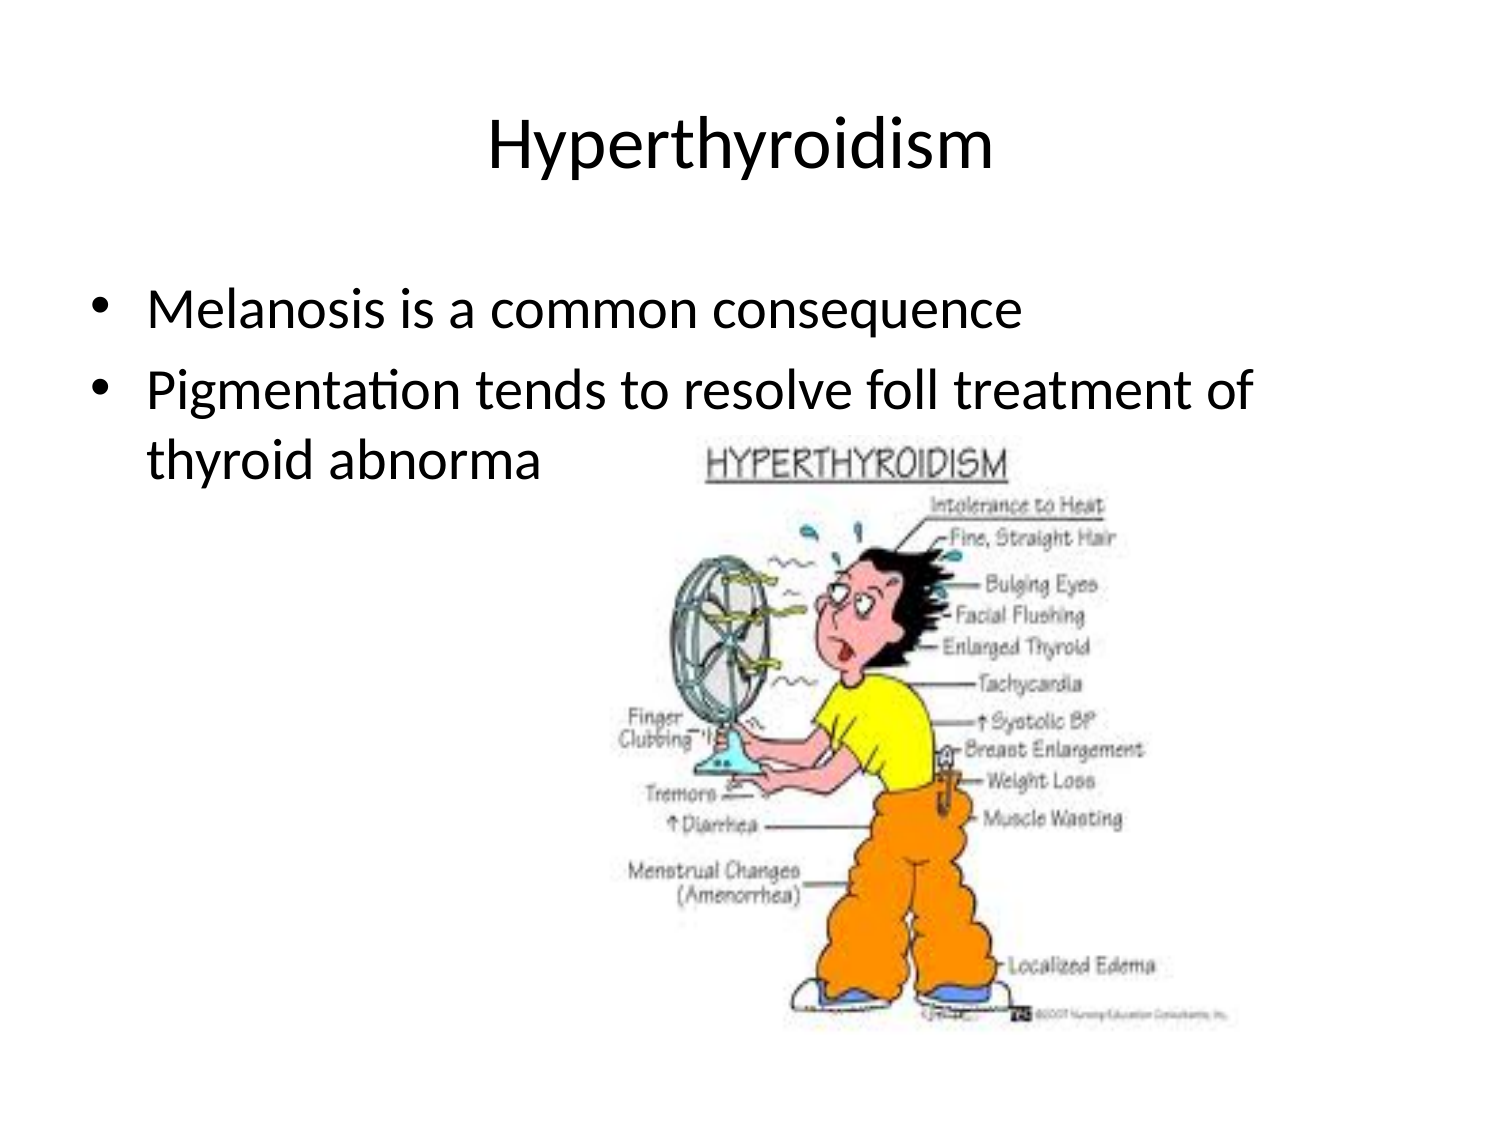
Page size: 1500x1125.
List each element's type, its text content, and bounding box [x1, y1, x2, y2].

title Hyperthyroidism [75, 45, 1425, 233]
list Melanosis is a common consequence Pigmentation tends to resolve foll treatment of thyroid abnormality [75, 262, 1425, 1005]
picture [546, 435, 1251, 1038]
